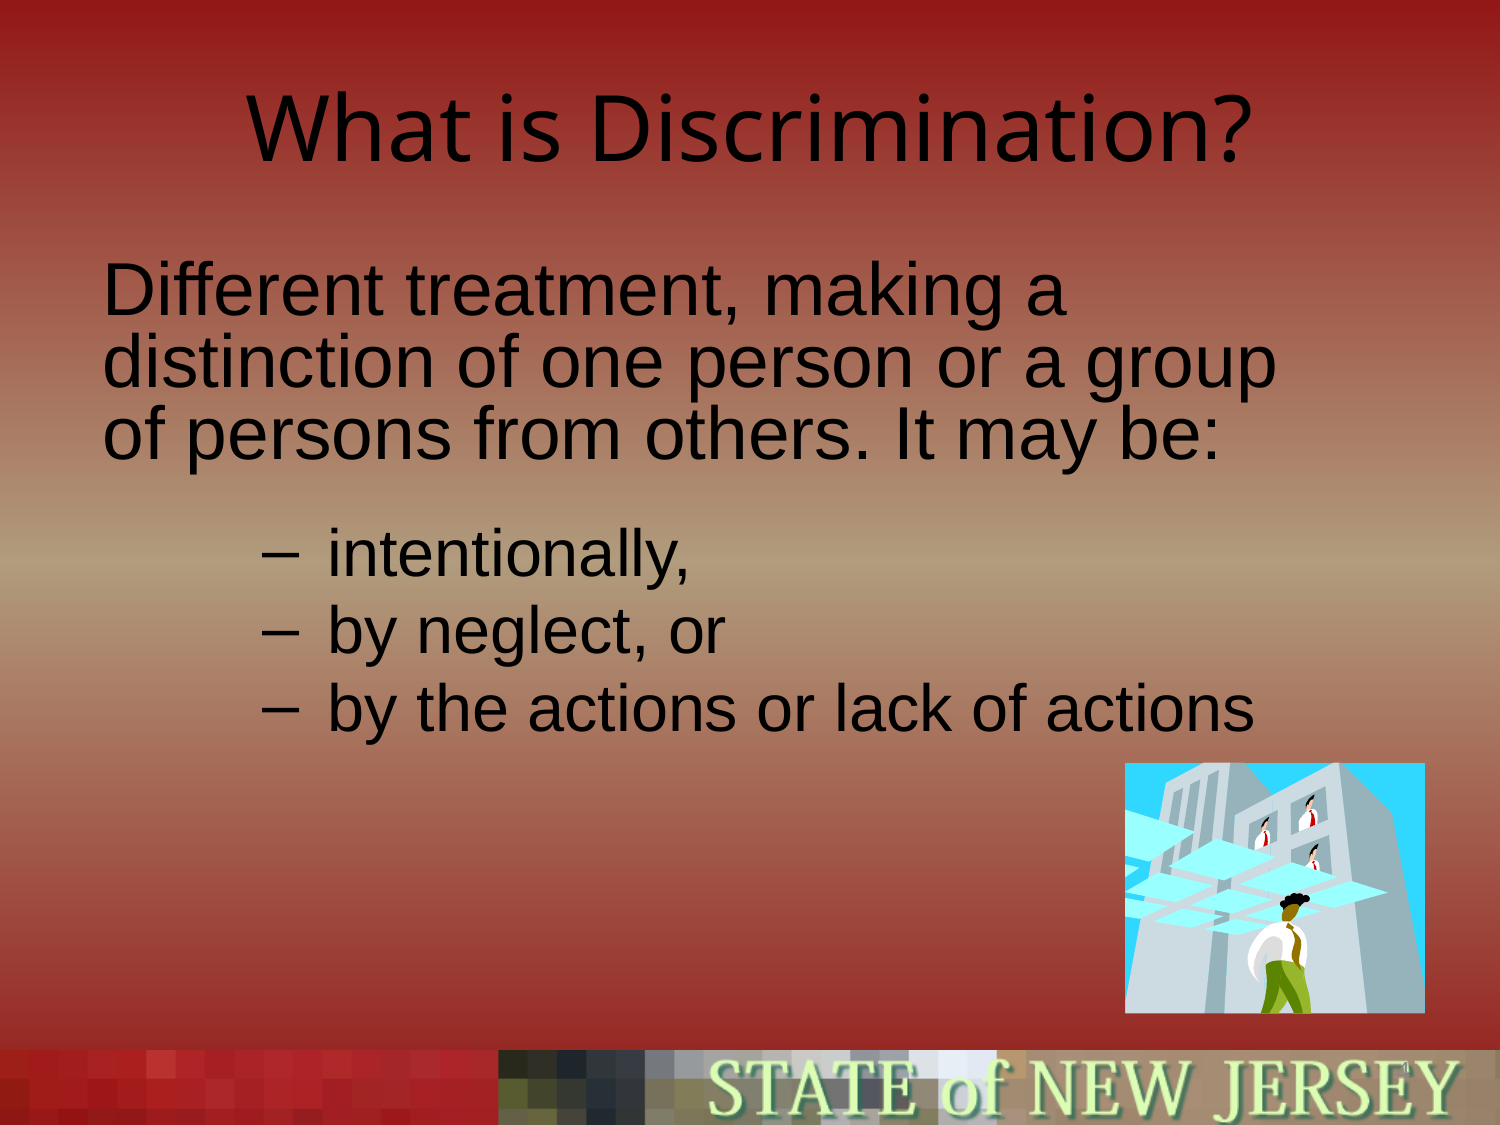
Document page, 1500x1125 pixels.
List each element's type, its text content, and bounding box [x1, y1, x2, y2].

picture [1124, 762, 1426, 1014]
slide_number 4 [1074, 1042, 1425, 1103]
title What is Discrimination? [112, 62, 1388, 188]
picture [0, 1050, 1500, 1125]
list Different treatment, making a distinction of one person or a group of persons from others. It may be: intentionally, by neglect, or by the actions or lack of actions [87, 249, 1375, 925]
